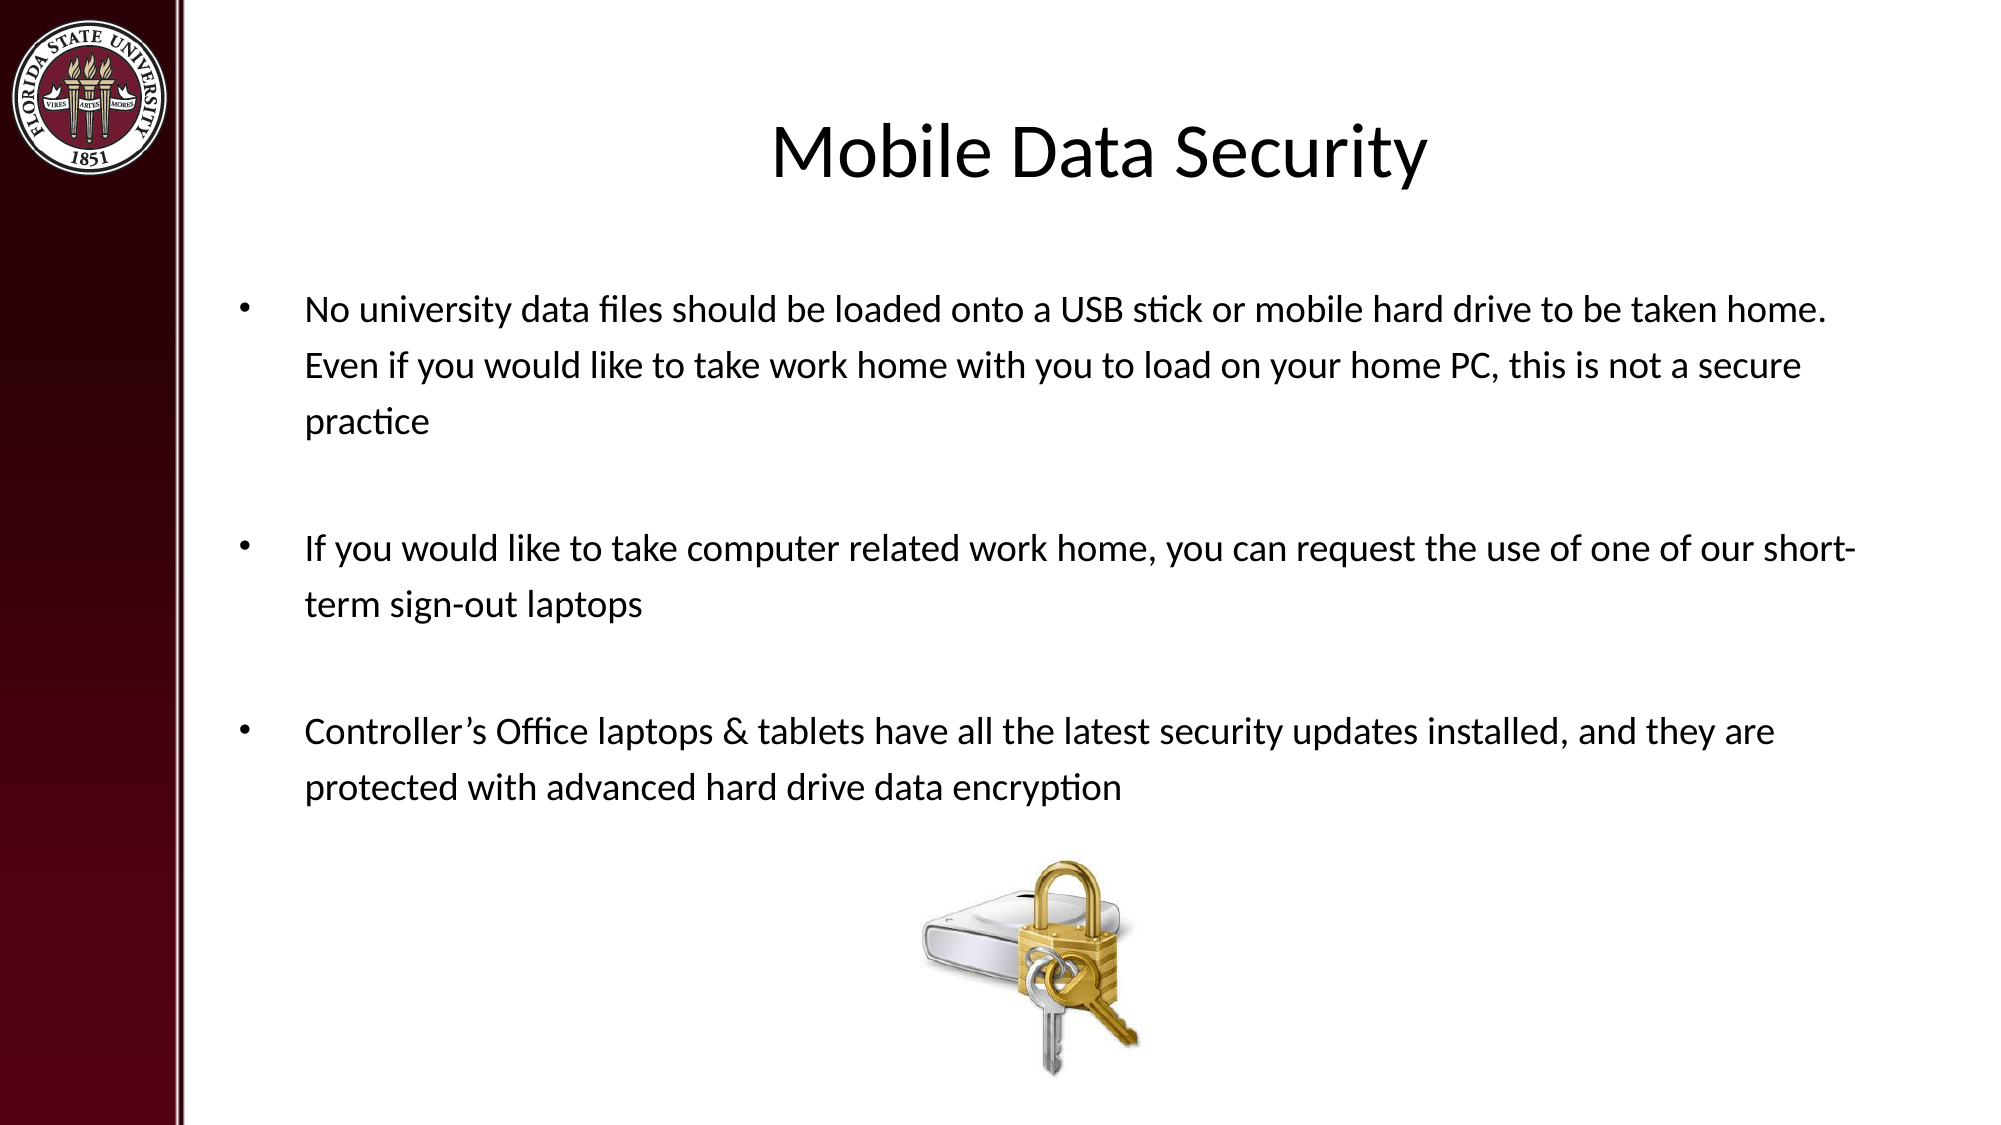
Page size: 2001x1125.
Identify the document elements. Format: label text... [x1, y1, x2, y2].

title Mobile Data Security [300, 45, 1900, 246]
picture [0, 0, 2001, 1125]
list No university data files should be loaded onto a USB stick or mobile hard drive to be taken home. Even if you would like to take work home with you to load on your home PC, this is not a secure practice If you would like to take computer related work home, you can request the use of one of our short-term sign-out laptops Controller’s Office laptops & tablets have all the latest security updates installed, and they are protected with advanced hard drive data encryption [216, 195, 1917, 1096]
